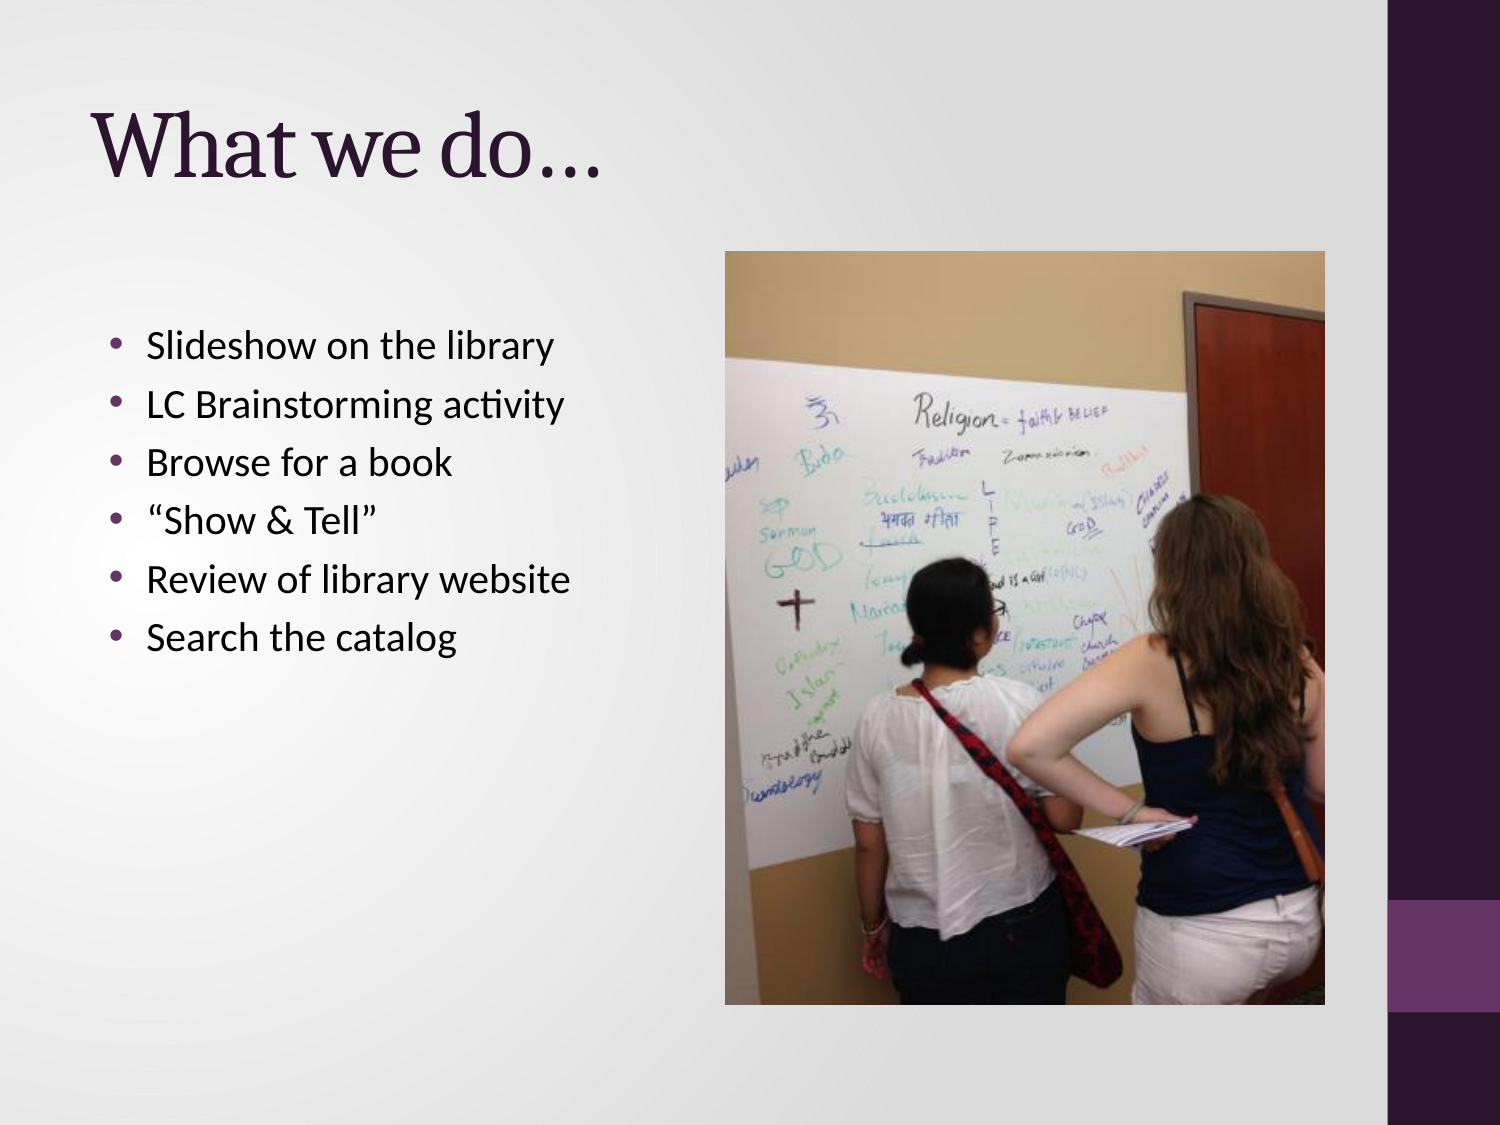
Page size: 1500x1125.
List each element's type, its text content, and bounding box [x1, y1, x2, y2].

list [724, 251, 1326, 1006]
list Slideshow on the library LC Brainstorming activity Browse for a book “Show & Tell” Review of library website Search the catalog [75, 251, 675, 1005]
title What we do… [75, 45, 1325, 233]
